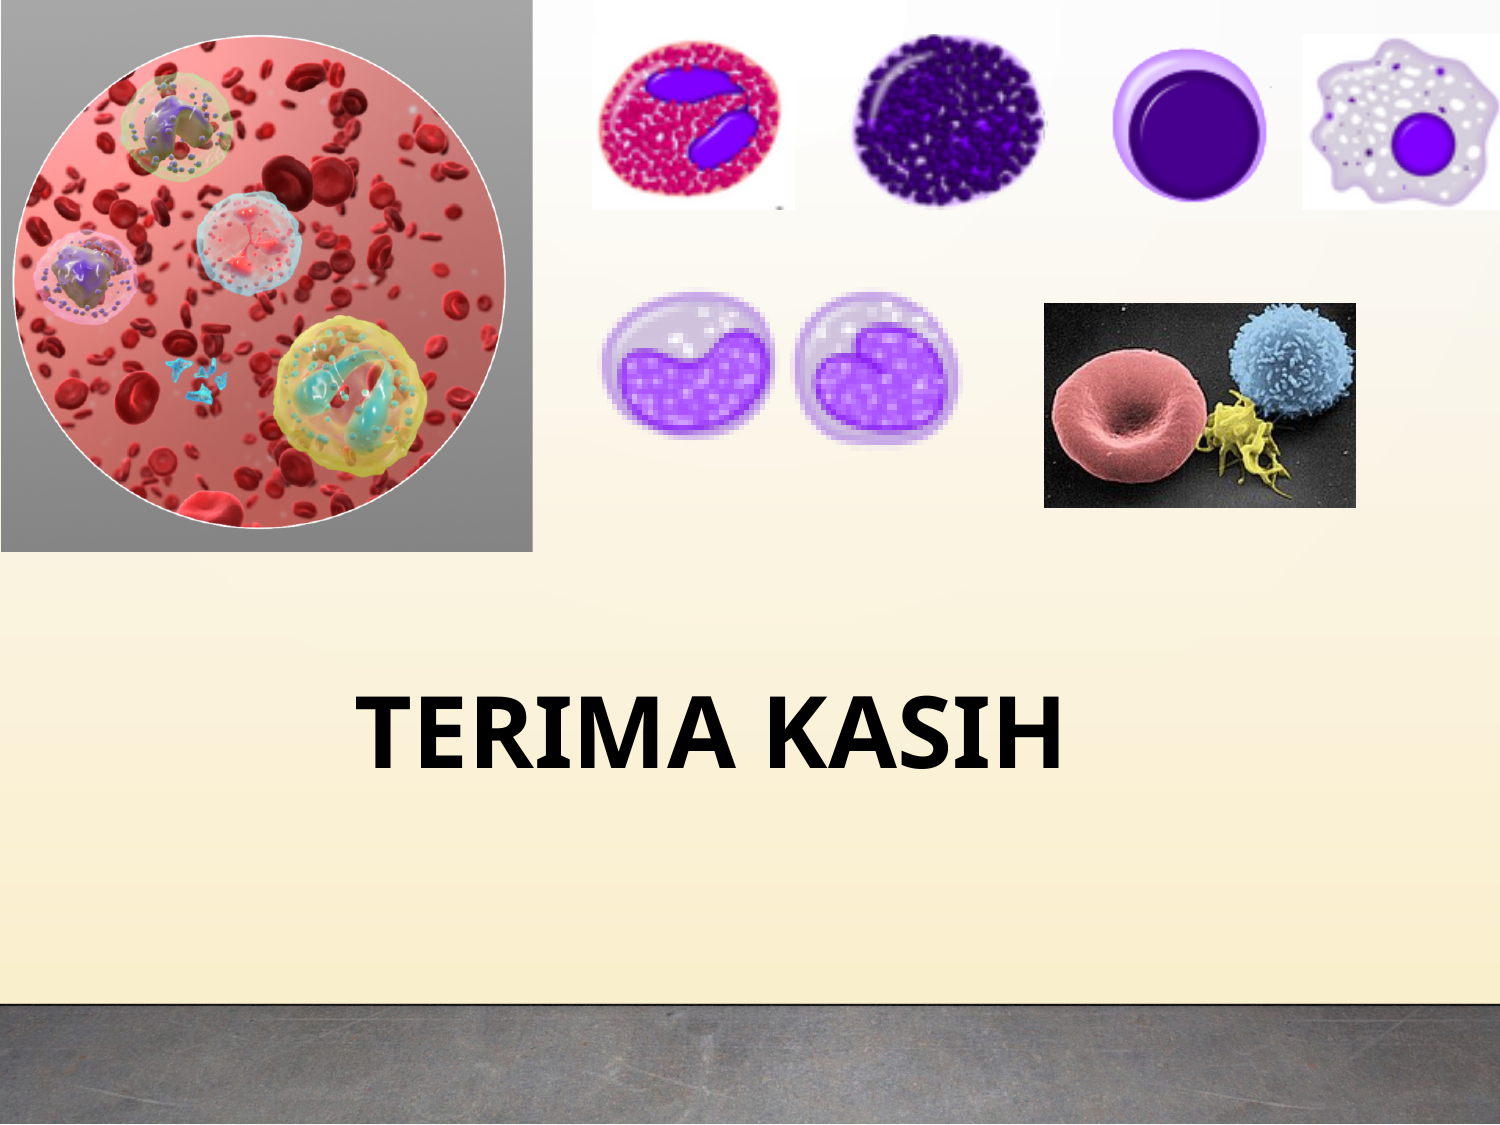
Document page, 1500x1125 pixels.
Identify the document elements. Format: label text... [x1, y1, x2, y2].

picture [1301, 33, 1500, 210]
picture [1044, 303, 1357, 508]
title TERIMA KASIH [285, 674, 1138, 900]
picture [592, 34, 795, 210]
picture [591, 282, 974, 451]
picture [1104, 33, 1272, 210]
picture [0, 0, 533, 552]
picture [836, 33, 1057, 210]
picture [0, 1004, 1500, 1124]
